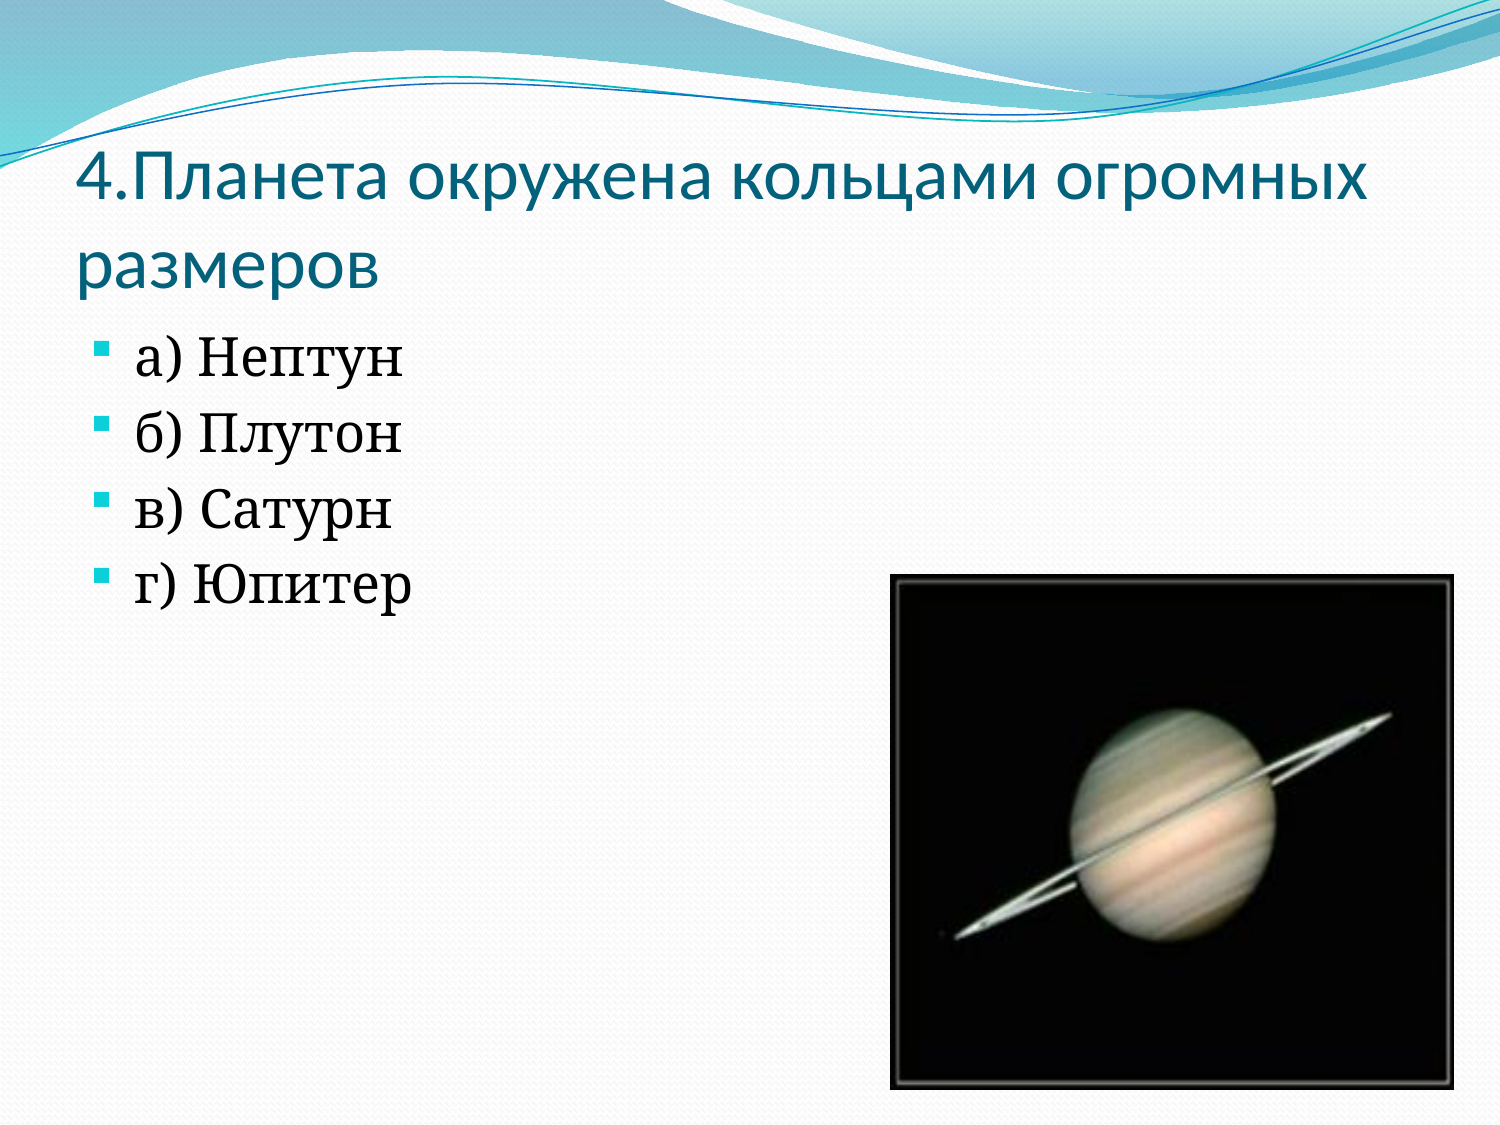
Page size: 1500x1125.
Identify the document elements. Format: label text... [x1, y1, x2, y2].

title 4.Планета окружена кольцами огромных размеров [75, 115, 1425, 303]
list а) Нептун б) Плутон в) Сатурн г) Юпитер [75, 314, 738, 1043]
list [890, 573, 1454, 1091]
